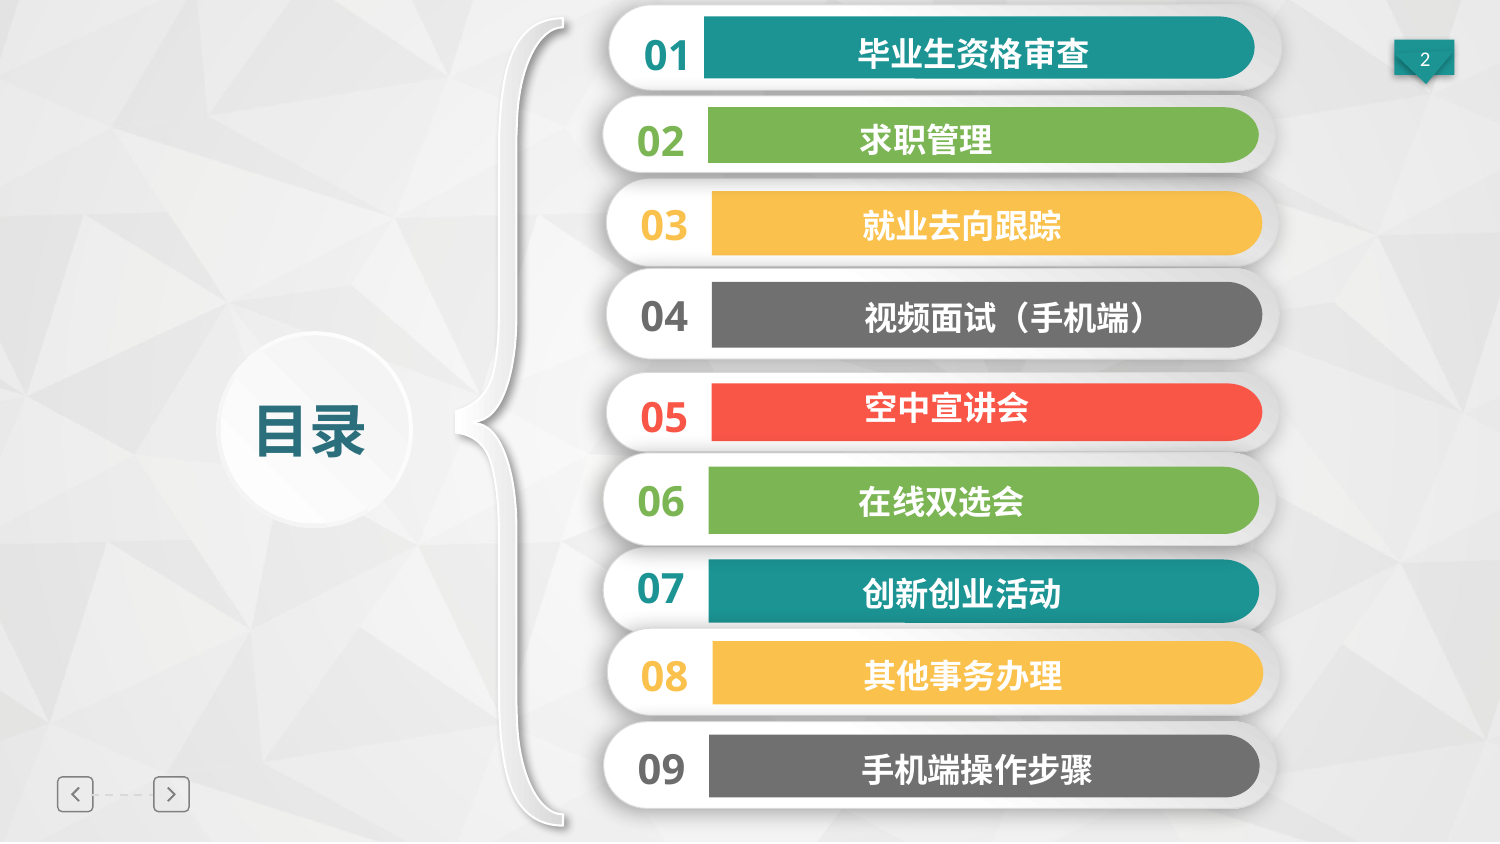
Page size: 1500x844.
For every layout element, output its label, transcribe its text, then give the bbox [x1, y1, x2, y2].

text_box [602, 452, 1277, 546]
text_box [605, 372, 1280, 453]
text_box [605, 268, 1280, 360]
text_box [606, 627, 1281, 716]
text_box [603, 721, 1277, 809]
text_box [602, 95, 1276, 174]
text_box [605, 177, 1280, 267]
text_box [608, 4, 1282, 122]
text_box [216, 331, 414, 529]
text_box 目录 [206, 393, 211, 464]
text_box [453, 16, 566, 828]
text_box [602, 554, 1277, 630]
picture [0, 0, 1500, 842]
